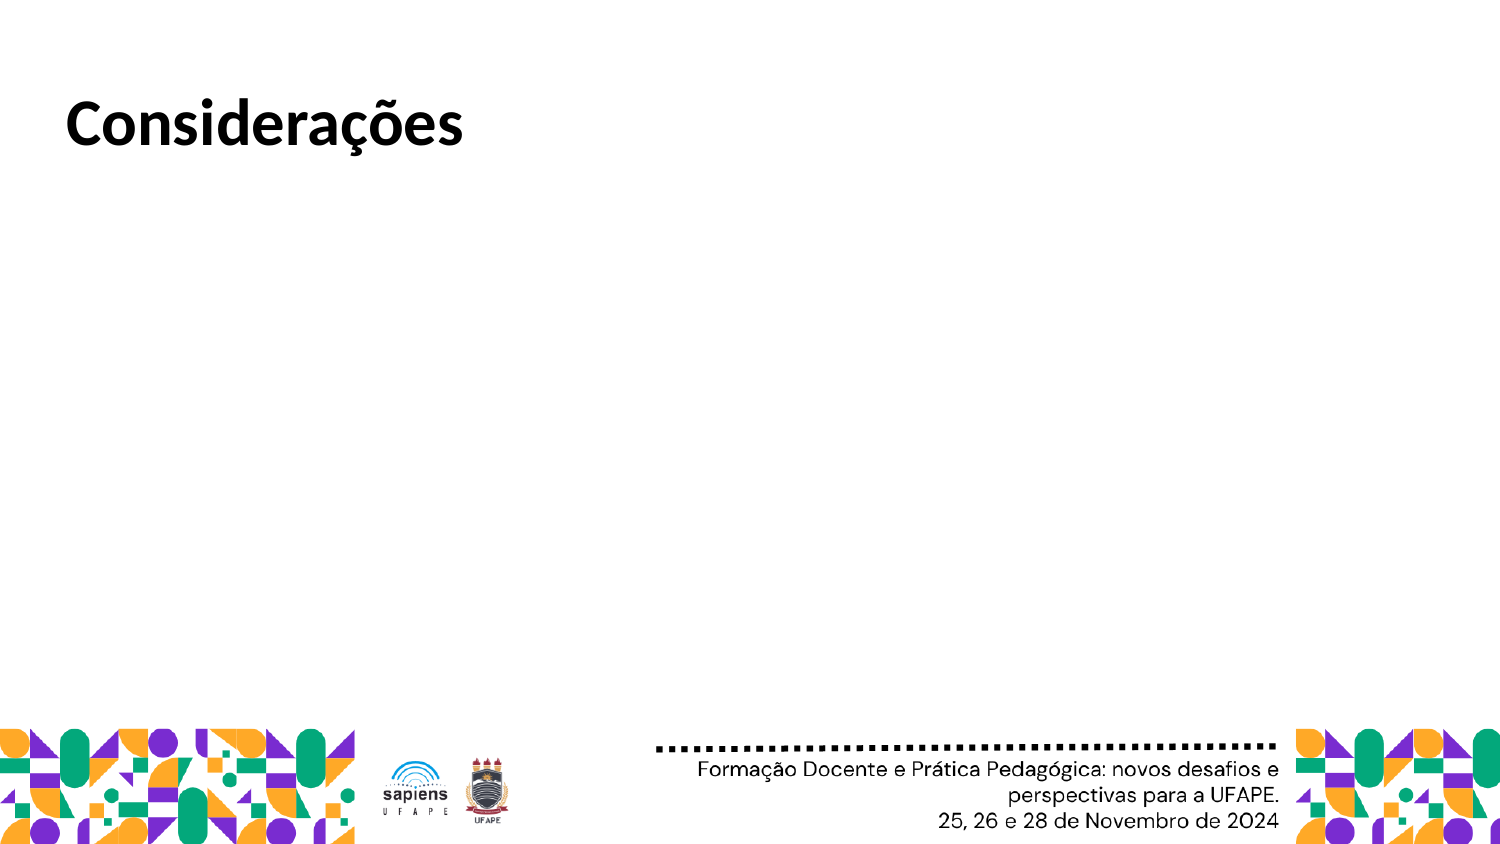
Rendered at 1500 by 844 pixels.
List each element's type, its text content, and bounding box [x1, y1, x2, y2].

picture [0, 0, 1500, 844]
title Considerações [51, 72, 1449, 167]
